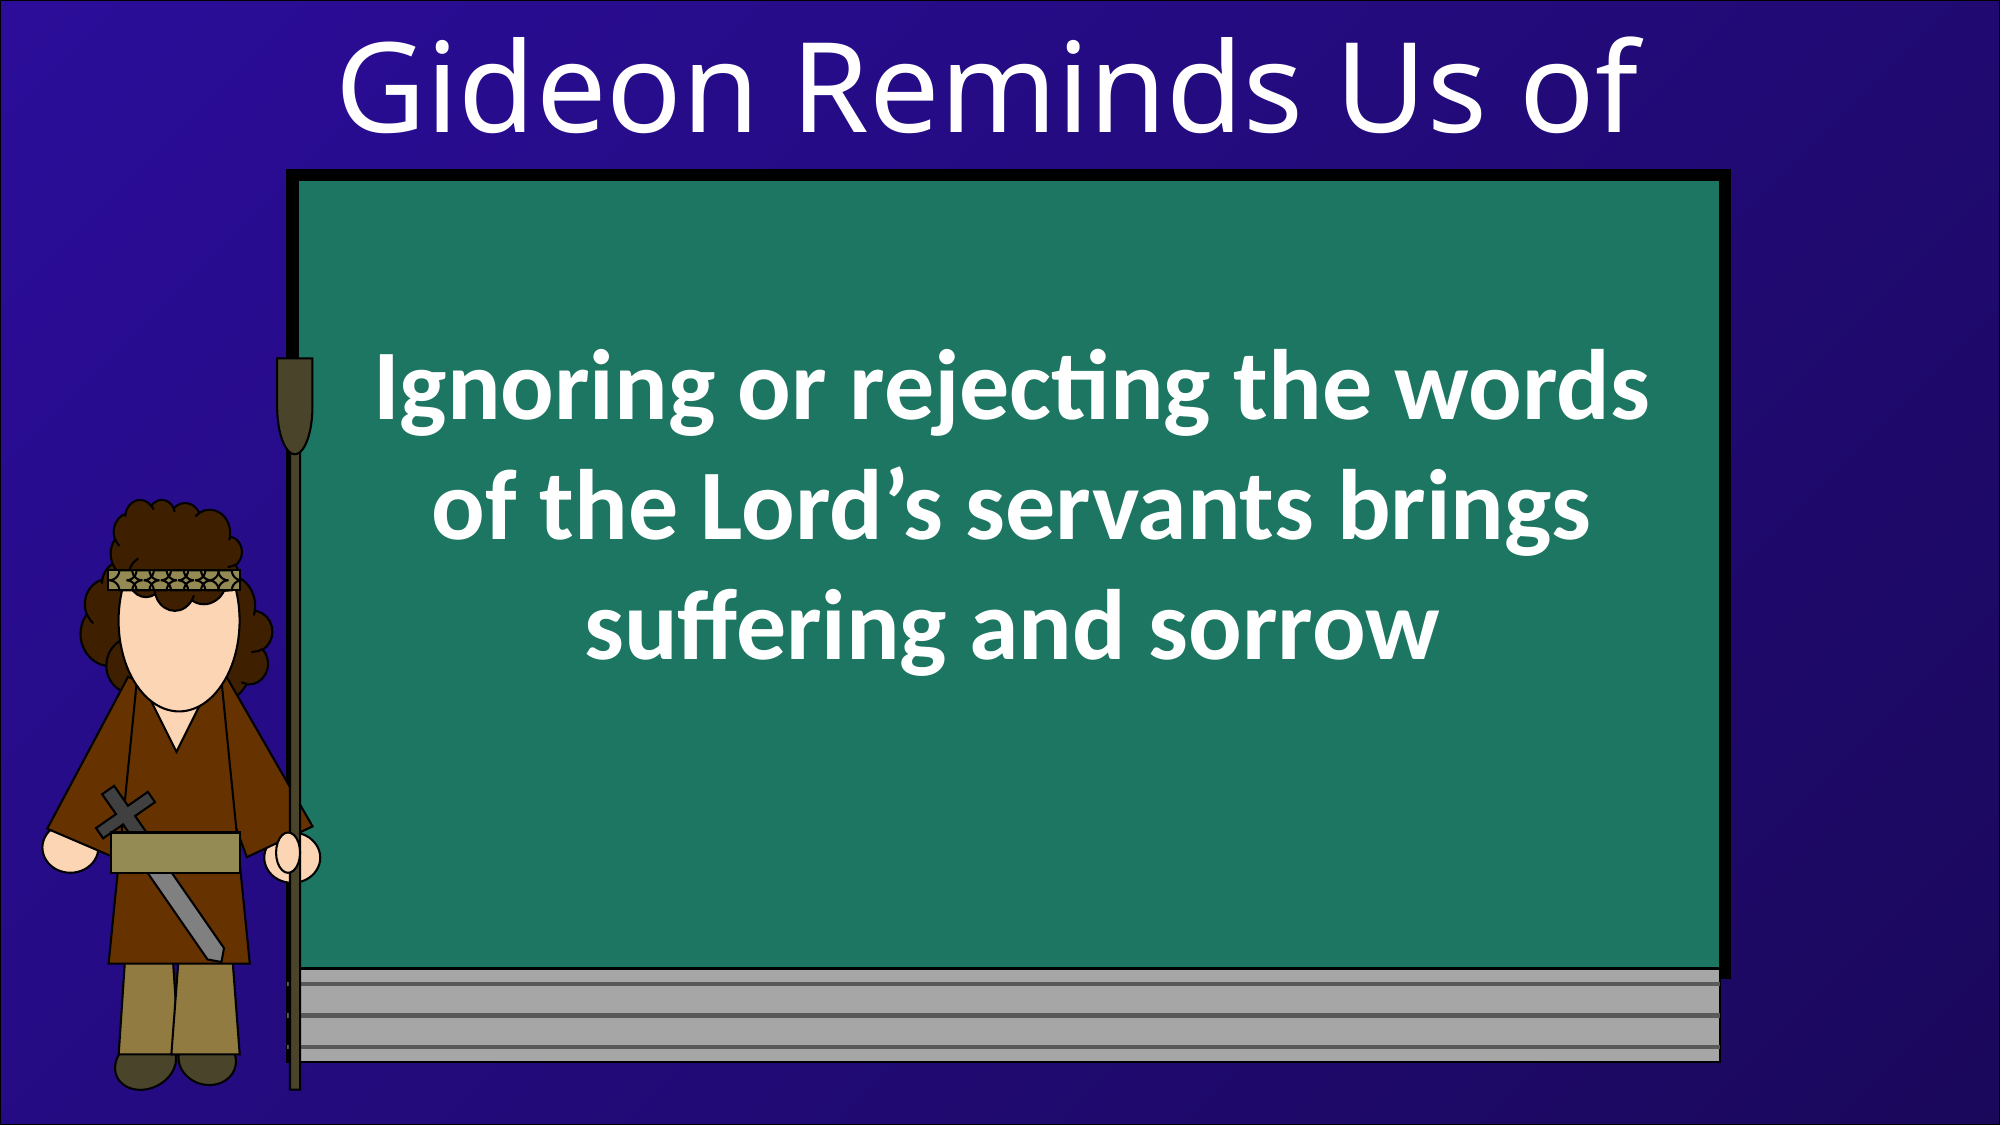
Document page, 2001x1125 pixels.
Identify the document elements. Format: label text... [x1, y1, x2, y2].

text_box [42, 358, 321, 1090]
text_box [0, 0, 2000, 1125]
text_box Gideon Reminds Us of Abinadi’s Words [249, 0, 1725, 315]
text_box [287, 174, 1725, 1063]
